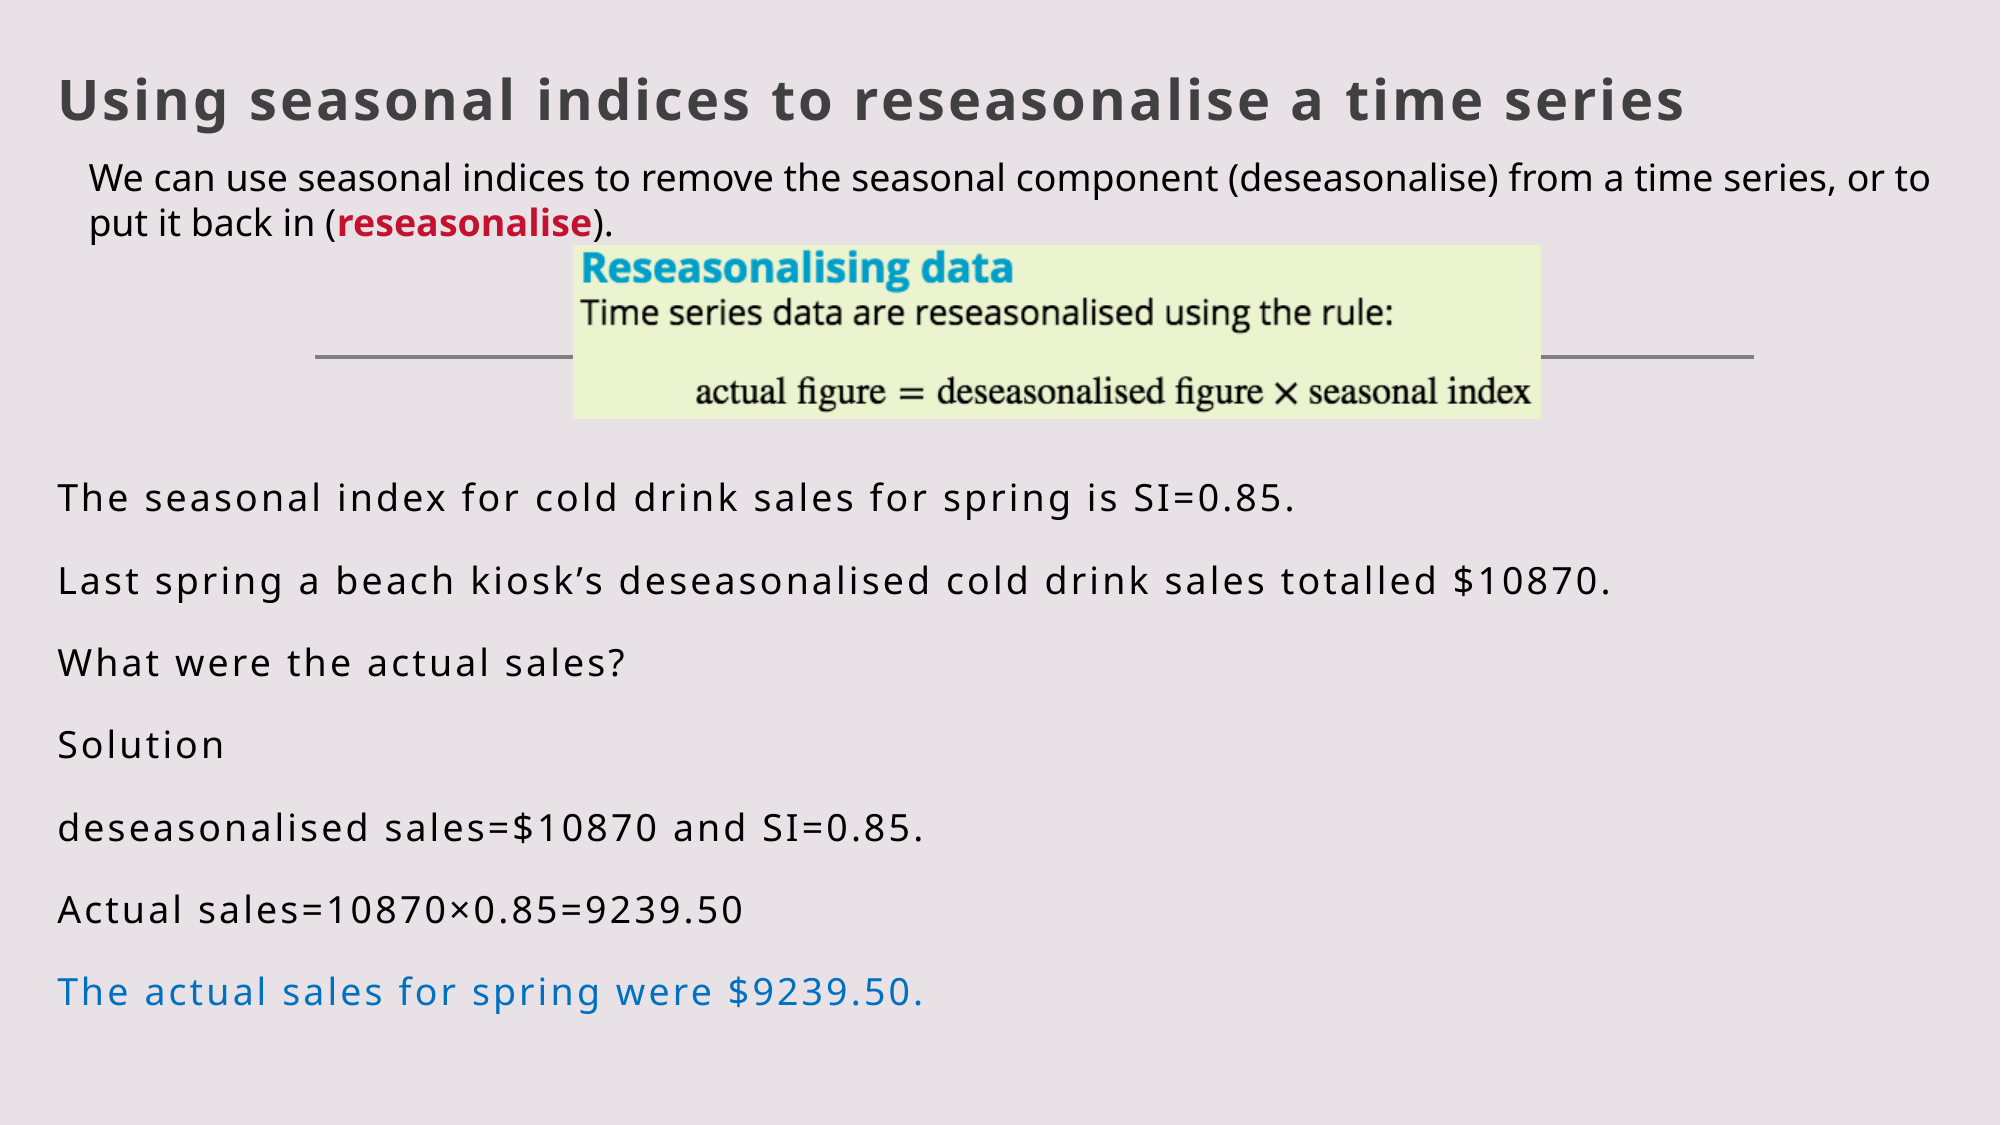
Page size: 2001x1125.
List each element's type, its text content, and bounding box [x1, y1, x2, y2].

list The seasonal index for cold drink sales for spring is SI=0.85. Last spring a beach kiosk’s deseasonalised cold drink sales totalled $10870. What were the actual sales? Solution deseasonalised sales=$10870 and SI=0.85. Actual sales=10870×0.85=9239.50 The actual sales for spring were $9239.50. [39, 438, 1961, 1084]
title Using seasonal indices to reseasonalise a time series [39, 24, 1961, 147]
picture [572, 245, 1542, 420]
text_box We can use seasonal indices to remove the seasonal component (deseasonalise) from a time series, or to put it back in (reseasonalise). [73, 146, 1961, 252]
